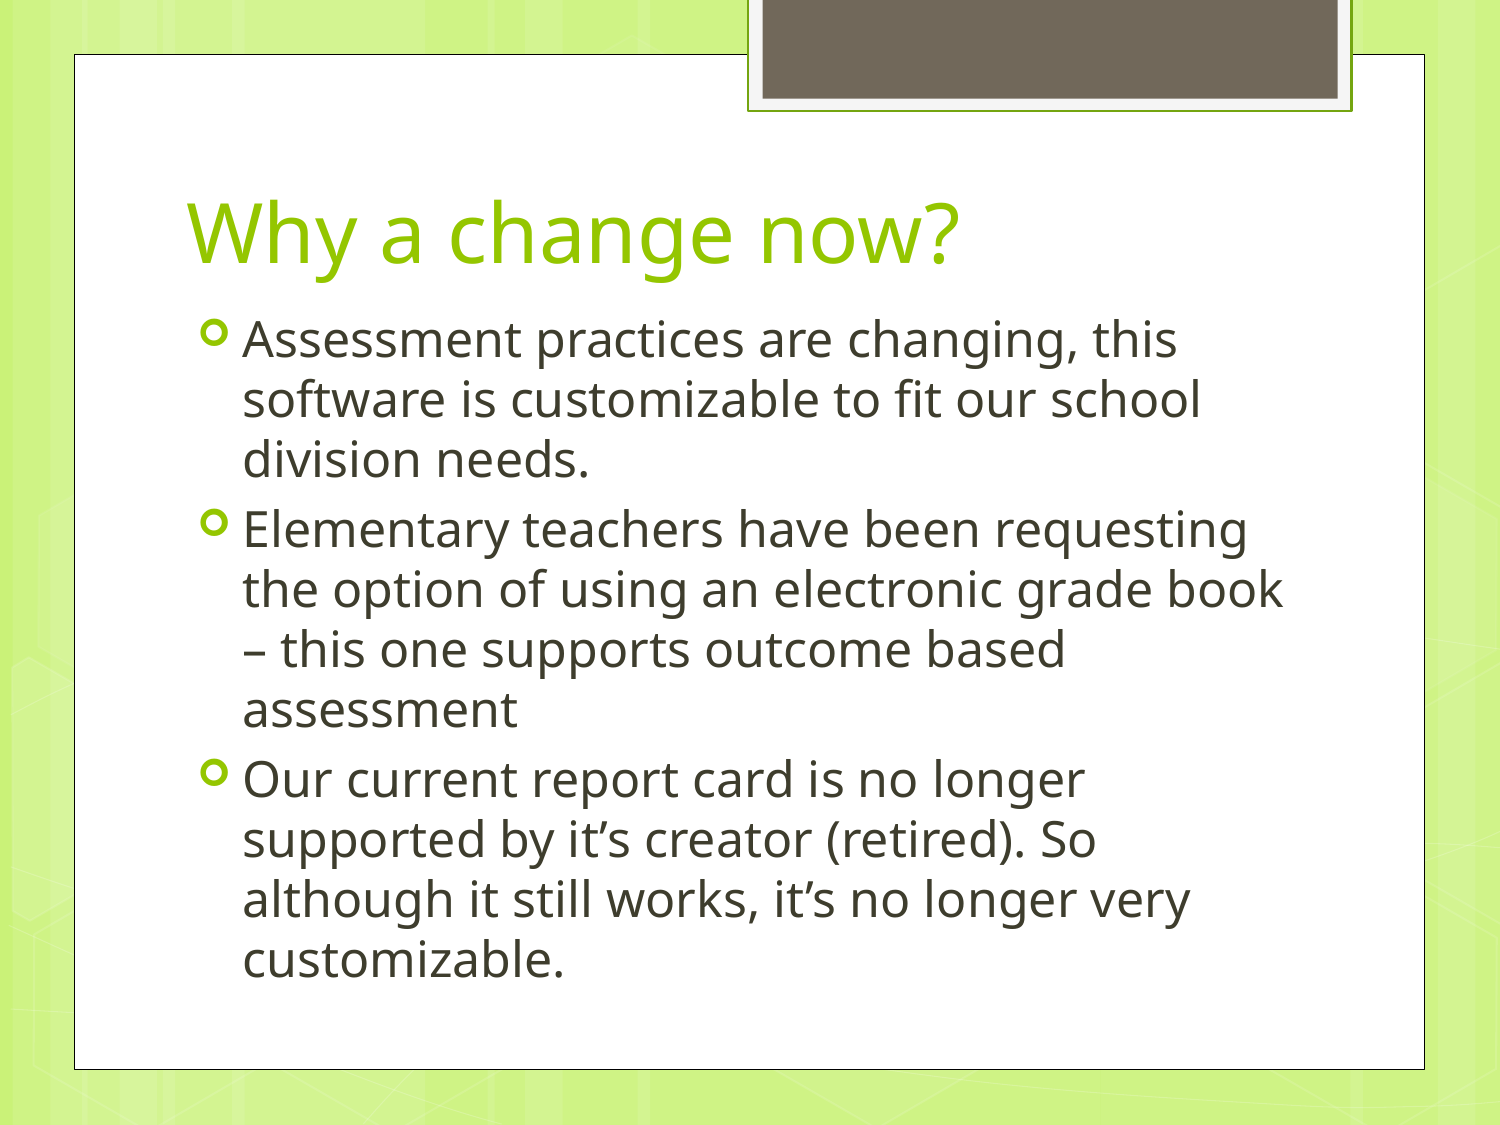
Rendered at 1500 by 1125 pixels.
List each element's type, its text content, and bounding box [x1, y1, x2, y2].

title Why a change now? [171, 99, 1324, 288]
list Assessment practices are changing, this software is customizable to fit our school division needs. Elementary teachers have been requesting the option of using an electronic grade book – this one supports outcome based assessment Our current report card is no longer supported by it’s creator (retired). So although it still works, it’s no longer very customizable. [171, 299, 1313, 1013]
